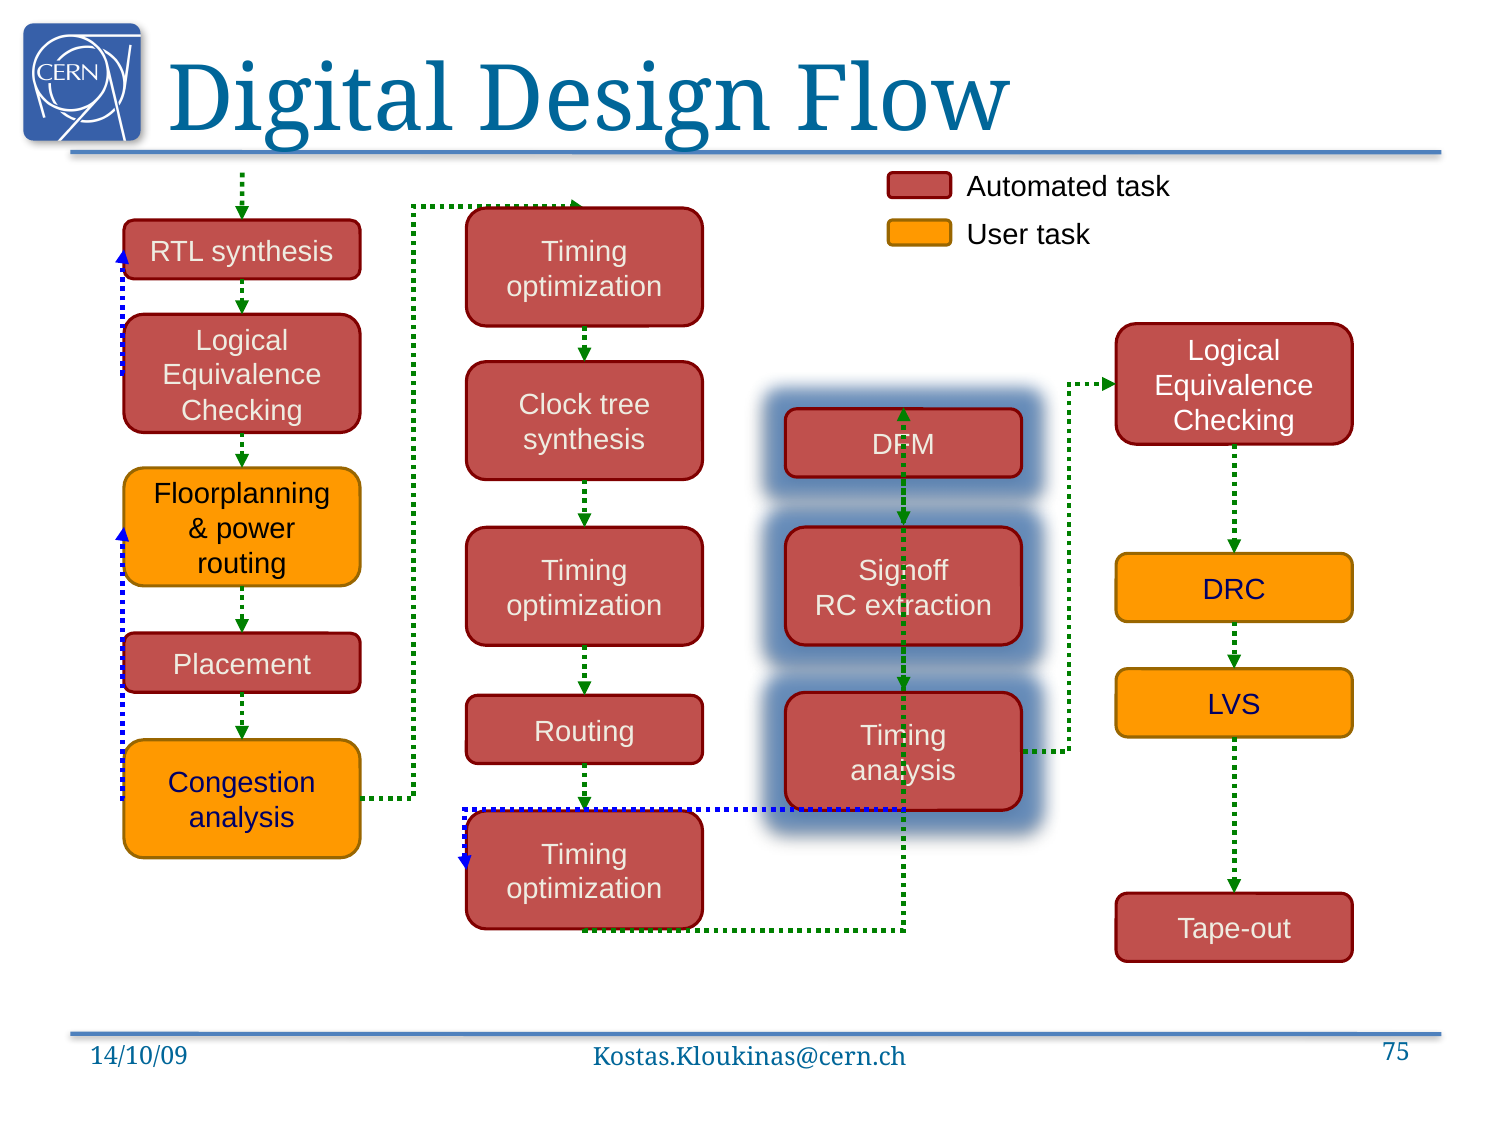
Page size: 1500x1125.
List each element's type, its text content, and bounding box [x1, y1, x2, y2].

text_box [654, 621, 714, 1061]
text_box Clock tree synthesis [589, 361, 703, 480]
text_box Timing optimization [466, 813, 649, 929]
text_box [361, 206, 585, 800]
text_box [888, 219, 951, 246]
text_box LVS [1119, 668, 1353, 737]
text_box Floorplanning & power routing [123, 467, 356, 586]
text_box Logical Equivalence Checking [1116, 323, 1353, 445]
text_box Timing analysis [1011, 694, 1022, 808]
text_box Tape-out [1116, 893, 1353, 962]
text_box DFM [785, 408, 1017, 478]
picture [23, 23, 141, 141]
footer Kostas.Kloukinas@cern.ch [512, 1037, 988, 1079]
text_box Placement [128, 633, 356, 693]
title Digital Design Flow [152, 30, 1419, 150]
text_box Automated task [950, 172, 1199, 198]
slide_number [74, 1025, 426, 1078]
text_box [482, 509, 1006, 829]
text_box Congestion analysis [123, 739, 361, 858]
text_box Timing optimization [587, 207, 703, 326]
text_box Signoff RC extraction [1011, 529, 1017, 643]
slide_number 75 [1074, 1037, 1426, 1078]
text_box User task [950, 219, 1199, 246]
text_box Logical Equivalence Checking [123, 314, 356, 433]
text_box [1022, 383, 1115, 752]
text_box DRC [1119, 553, 1353, 622]
text_box RTL synthesis [123, 220, 356, 279]
text_box [888, 172, 951, 198]
